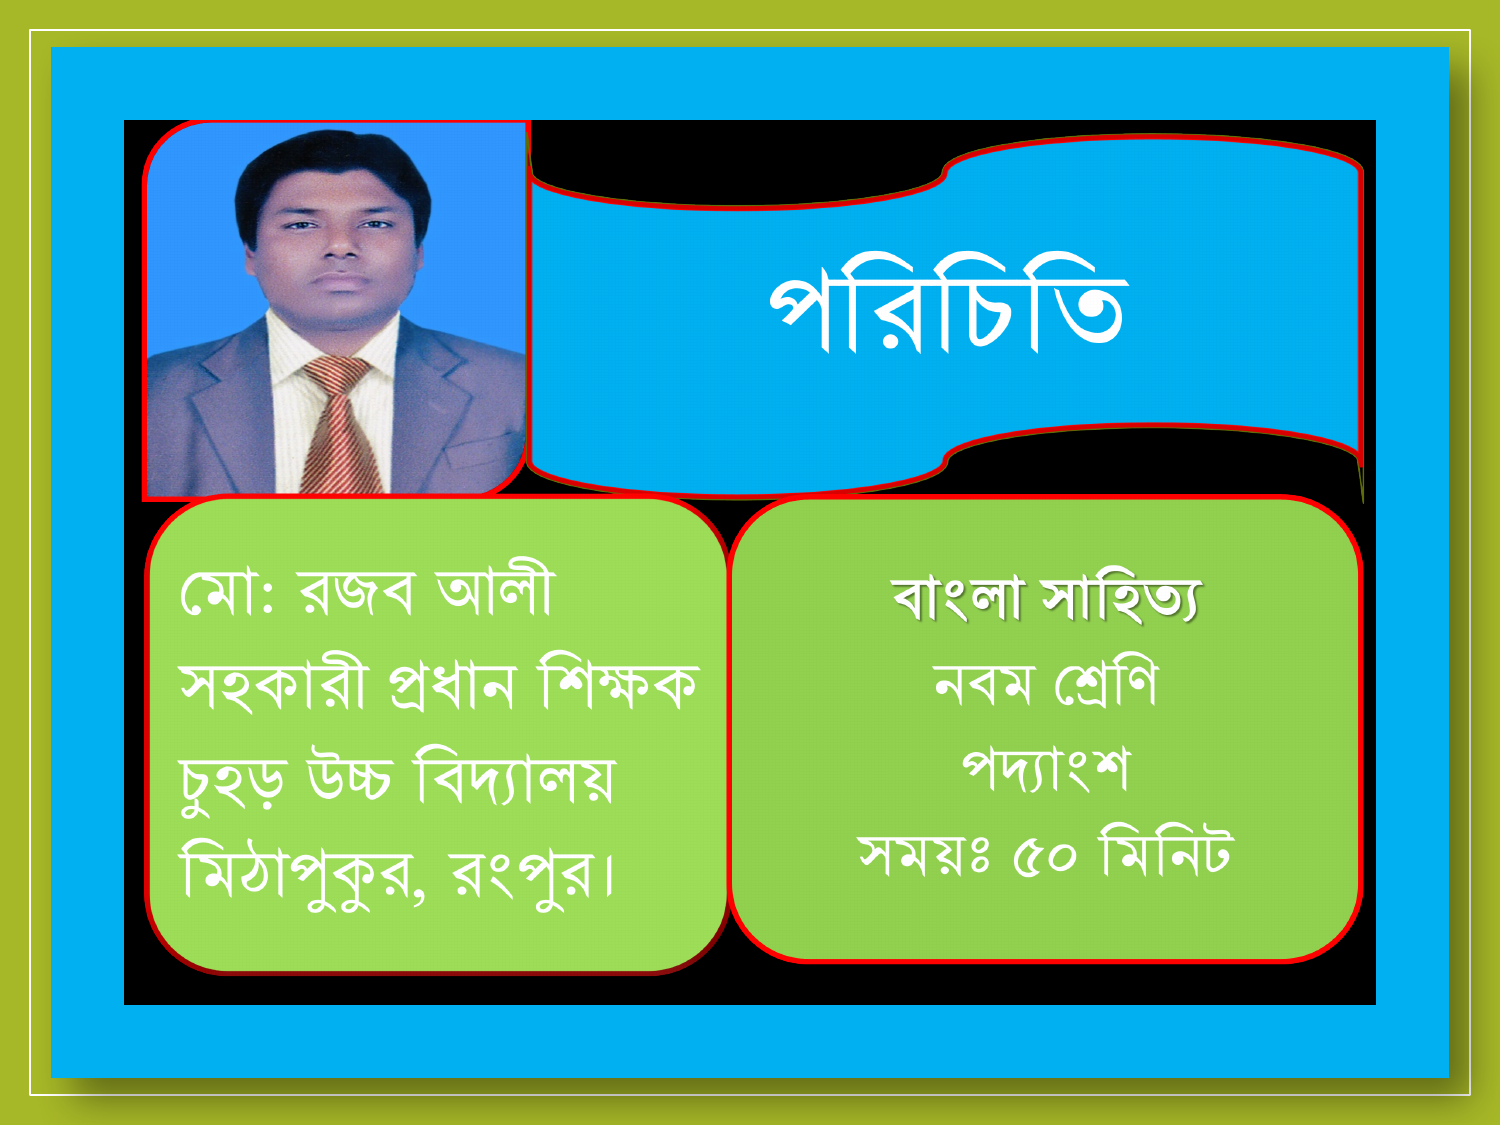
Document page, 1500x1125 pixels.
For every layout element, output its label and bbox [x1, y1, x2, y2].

picture [125, 121, 1375, 1004]
